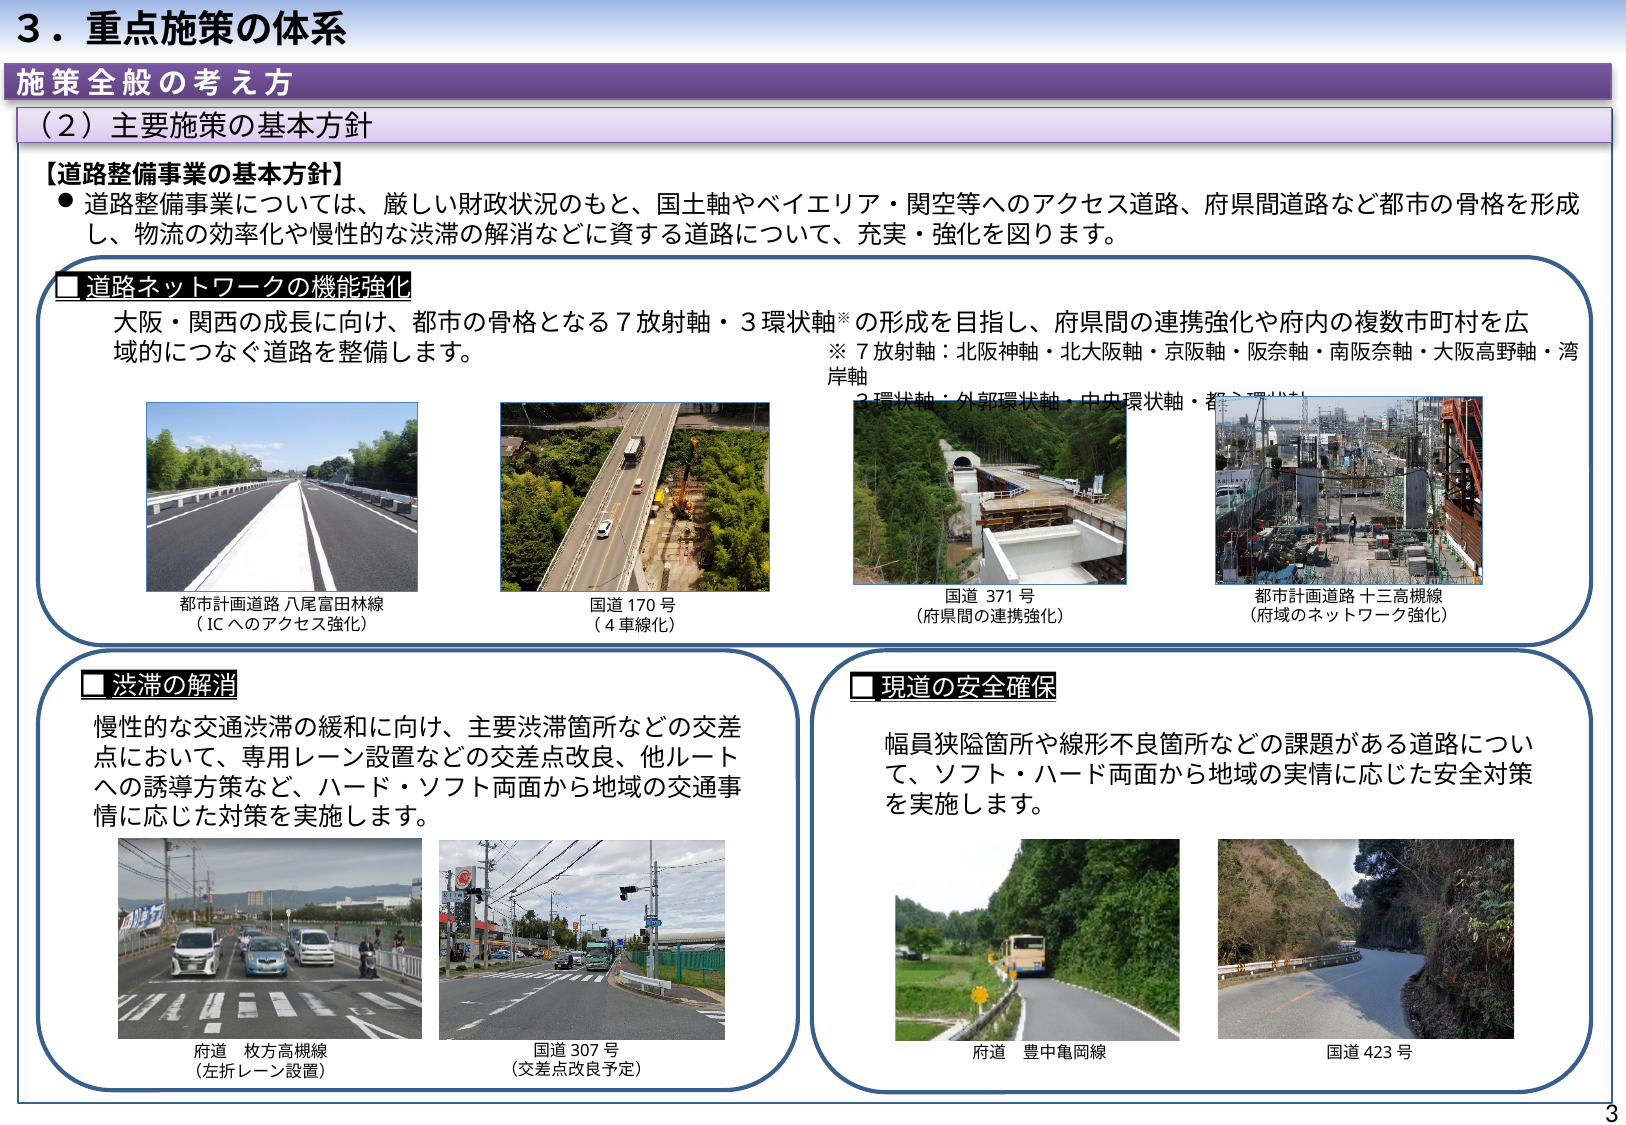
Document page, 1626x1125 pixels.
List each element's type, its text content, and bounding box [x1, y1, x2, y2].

picture [1217, 838, 1515, 1039]
text_box 施策全般の考え方 [4, 63, 1612, 100]
text_box 府道 枚方高槻線 （左折レーン設置） [89, 1040, 432, 1081]
picture [438, 839, 725, 1041]
text_box 国道 371号 （府県間の連携強化） [818, 586, 1162, 627]
picture [852, 400, 1128, 585]
text_box [35, 648, 800, 1093]
picture [895, 838, 1180, 1041]
text_box 大阪・関西の成長に向け、都市の骨格となる７放射軸・３環状軸※ の形成を目指し、府県間の連携強化や府内の複数市町村を広域的につなぐ道路を整備します。 [98, 299, 1569, 374]
text_box ３．重点施策の体系 [0, 0, 1625, 57]
text_box [16, 152, 1614, 1105]
picture [499, 402, 770, 593]
text_box ■現道の安全確保 [850, 671, 1057, 702]
text_box ※７放射軸：北阪神軸・北大阪軸・京阪軸・阪奈軸・南阪奈軸・大阪高野軸・湾岸軸 ３環状軸：外郭環状軸・中央環状軸・都心環状軸 [812, 331, 1603, 447]
text_box 慢性的な交通渋滞の緩和に向け、主要渋滞箇所などの交差点において、専用レーン設置などの交差点改良、他ルートへの誘導方策など、ハード・ソフト両面から地域の交通事情に応じた対策を実施します。 [79, 703, 779, 839]
text_box 国道307号 （交差点改良予定） [405, 1039, 748, 1080]
picture [1215, 396, 1483, 586]
text_box [59, 255, 1594, 331]
picture [118, 838, 422, 1040]
text_box ■道路ネットワークの機能強化 [55, 271, 412, 302]
text_box （２）主要施策の基本方針 [16, 109, 1612, 143]
text_box 国道170号 （4車線化） [463, 594, 806, 635]
text_box 府道 豊中亀岡線 [868, 1042, 1211, 1063]
text_box 都市計画道路 八尾富田林線 （ICへのアクセス強化） [110, 594, 454, 635]
text_box ■渋滞の解消 [81, 669, 238, 700]
text_box 15 [1254, 1081, 1625, 1125]
text_box 国道423号 [1211, 1042, 1541, 1063]
picture [146, 402, 418, 593]
text_box 都市計画道路 十三高槻線 （府域のネットワーク強化） [1177, 585, 1521, 626]
text_box 【道路整備事業の基本方針】 道路整備事業については、厳しい財政状況のもと、国土軸やベイエリア・関空等へのアクセス道路、府県間道路など都市の骨格を形成し、物流の効率化や慢性的な渋滞の解消などに資する道路について、充実・強化を図ります。 [26, 154, 1600, 254]
text_box [35, 275, 1594, 648]
text_box [809, 648, 1594, 1095]
